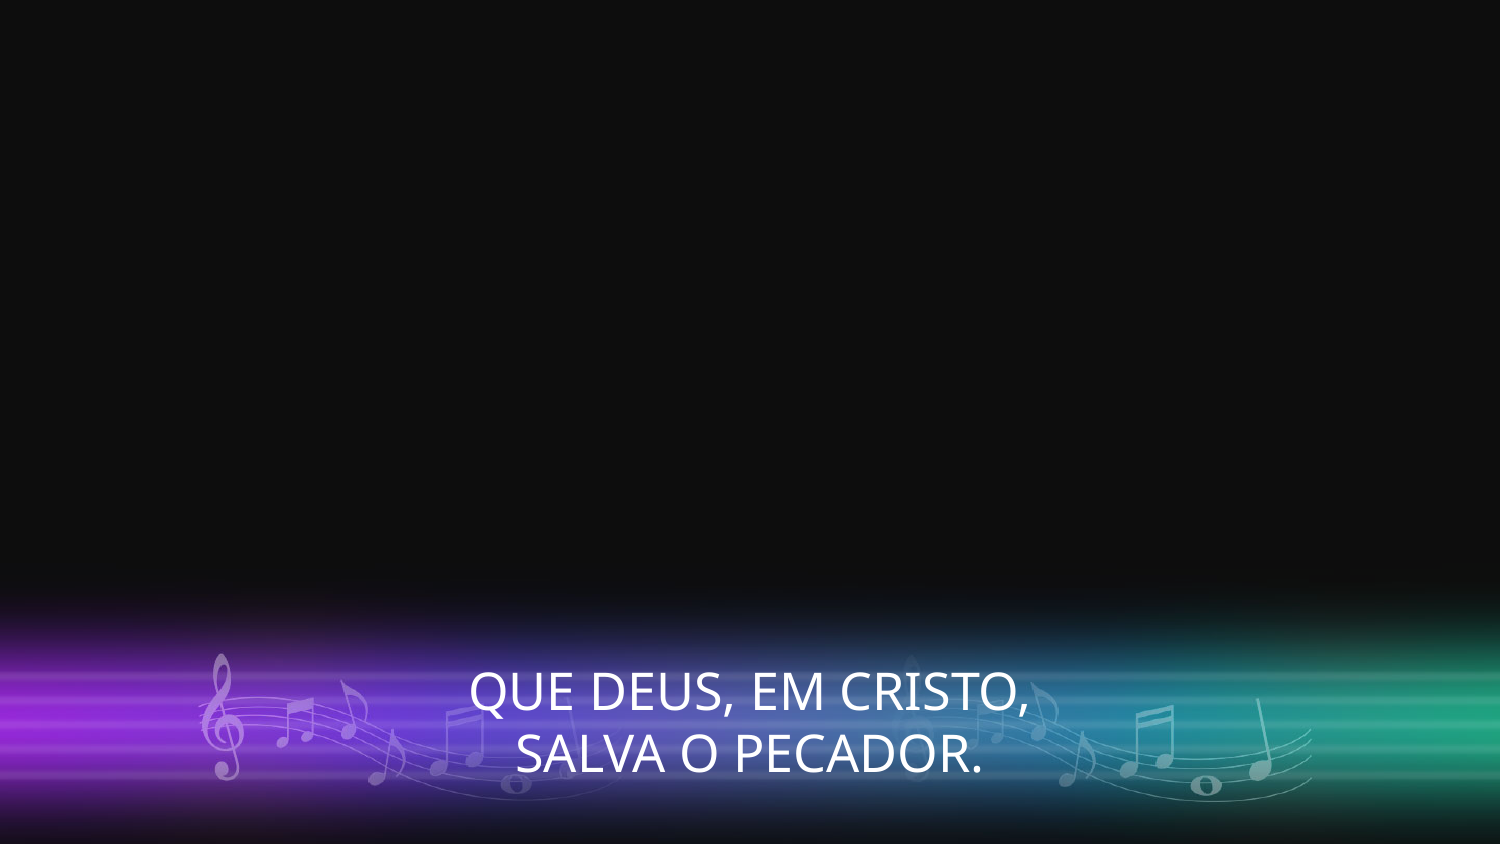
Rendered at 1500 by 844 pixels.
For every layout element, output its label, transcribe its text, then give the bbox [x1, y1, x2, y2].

picture [0, 0, 1500, 844]
text_box QUE DEUS, EM CRISTO, SALVA O PECADOR. [265, 651, 1235, 791]
